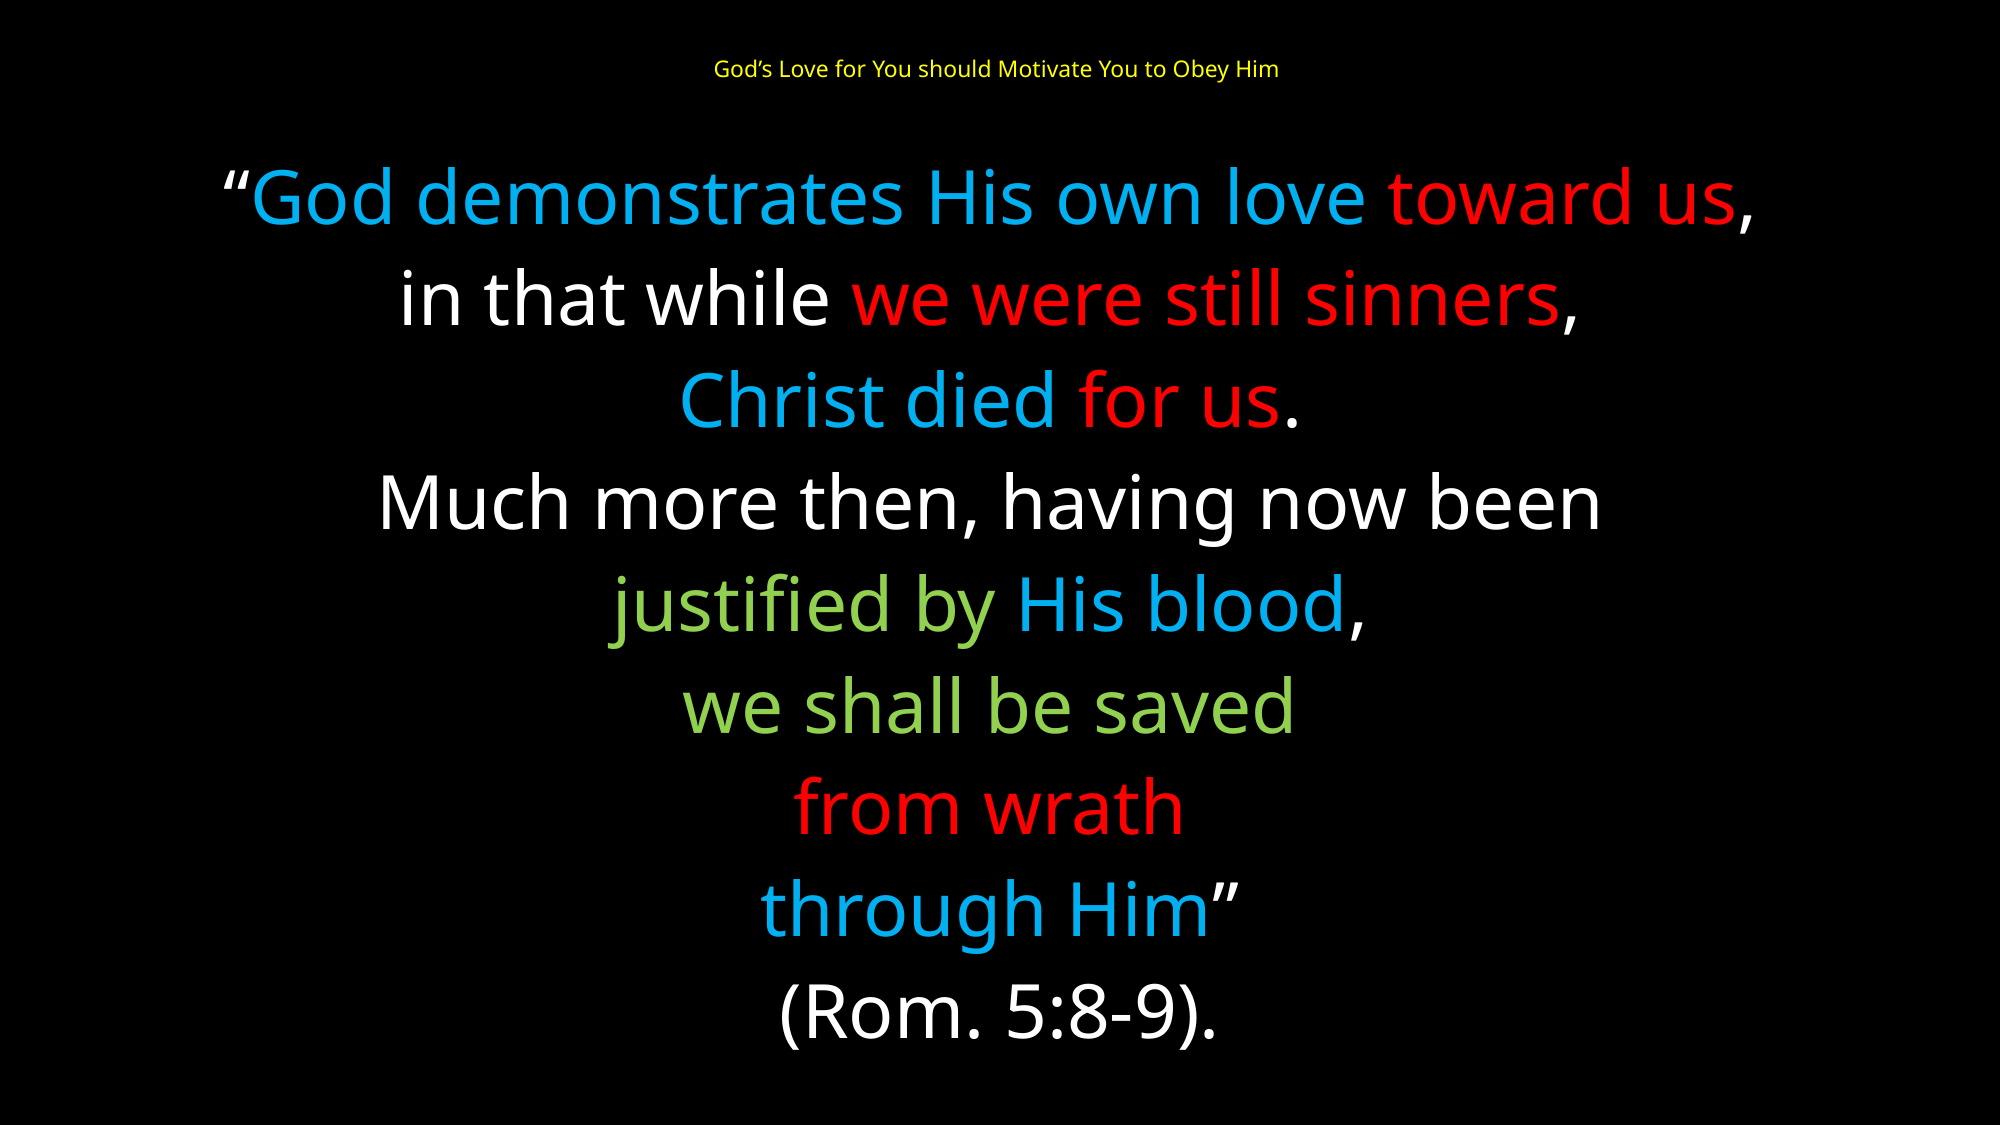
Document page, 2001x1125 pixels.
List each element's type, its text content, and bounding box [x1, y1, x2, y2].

list “God demonstrates His own love toward us, in that while we were still sinners, Christ died for us. Much more then, having now been justified by His blood, we shall be saved from wrath through Him” (Rom. 5:8-9). [0, 151, 2000, 1125]
title God’s Love for You should Motivate You to Obey Him [0, 0, 2000, 151]
